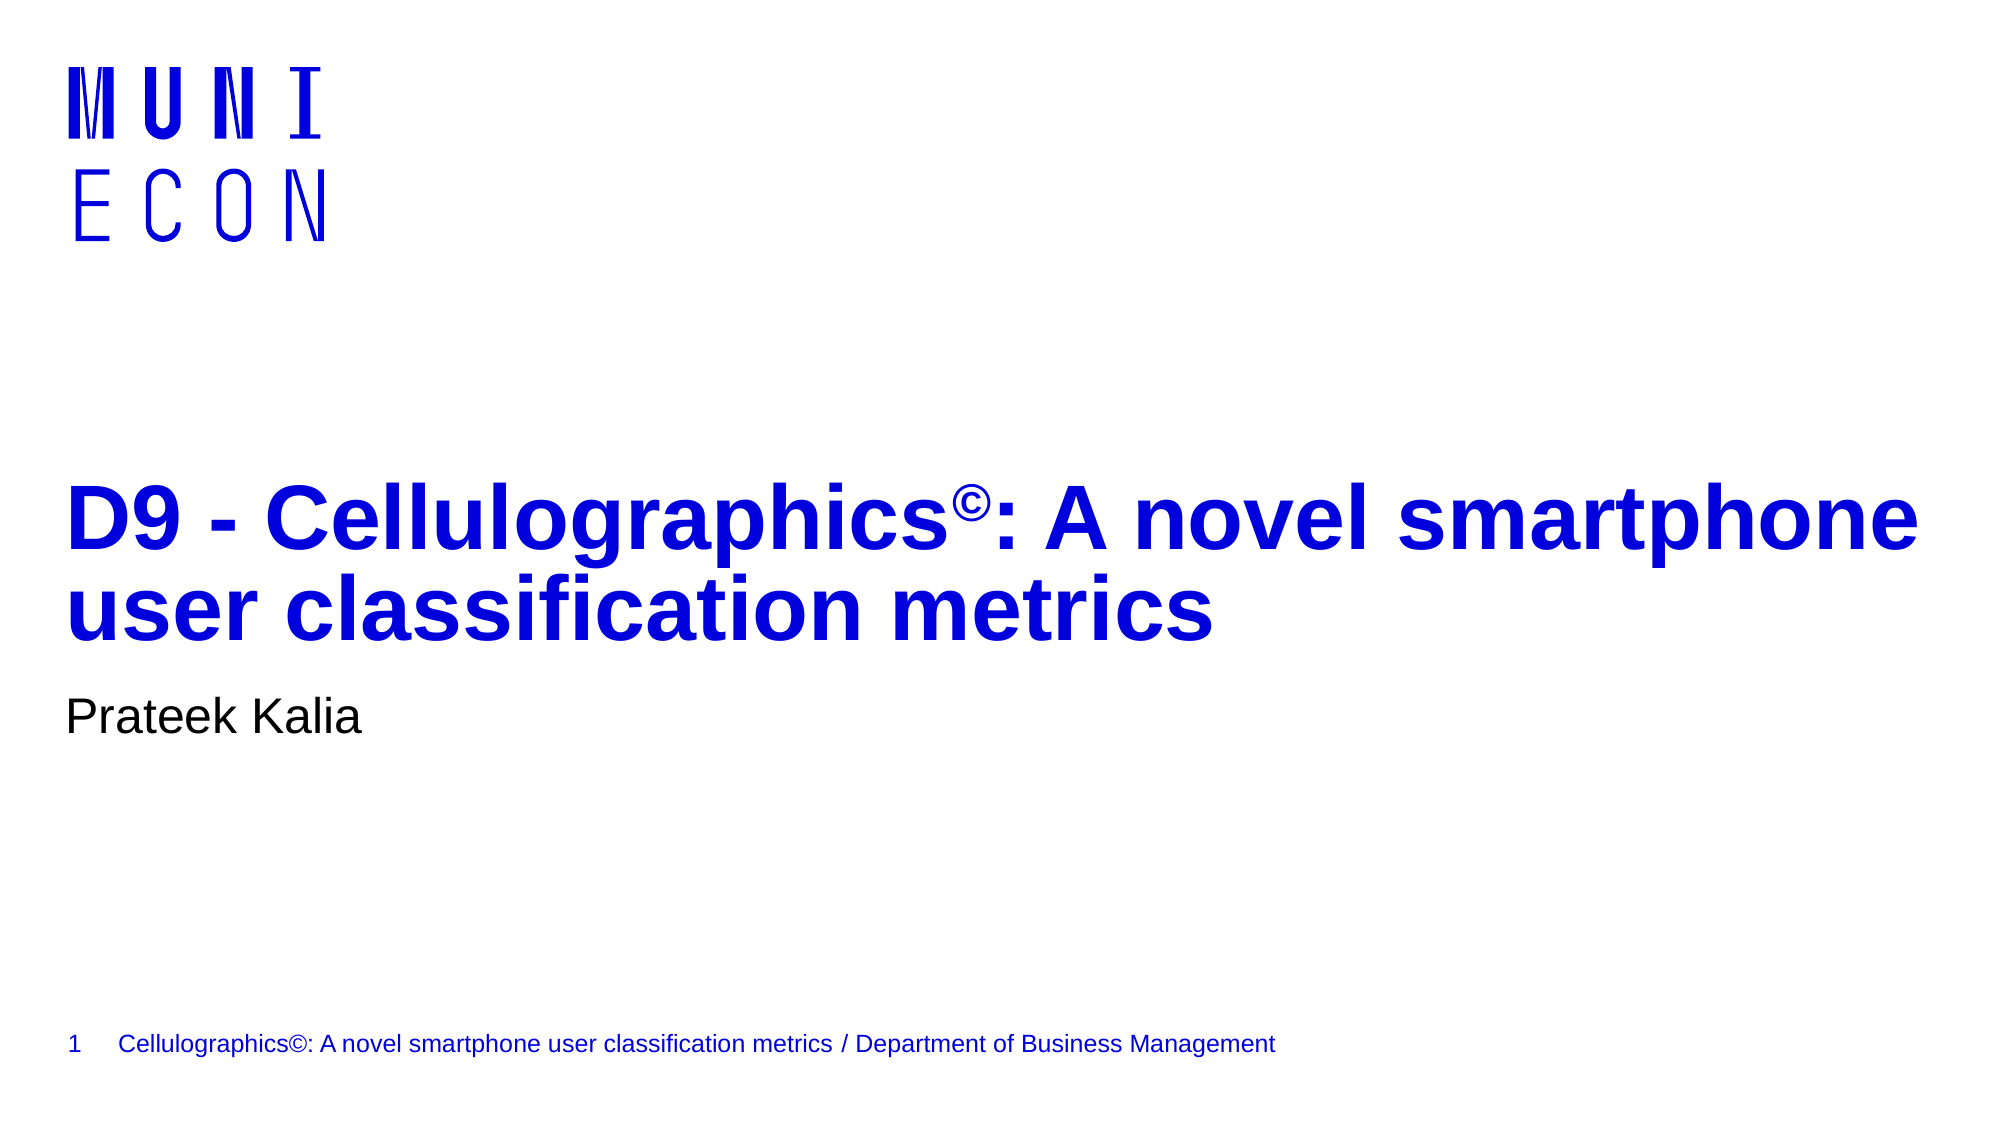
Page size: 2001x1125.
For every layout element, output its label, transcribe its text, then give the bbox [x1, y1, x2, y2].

title D9 - Cellulographics©: A novel smartphone user classification metrics [65, 475, 1930, 668]
slide_number 1 [67, 1021, 110, 1063]
subtitle Prateek Kalia [65, 675, 1930, 790]
footer Cellulographics©: A novel smartphone user classification metrics / Department of Business Management [118, 1021, 1418, 1063]
